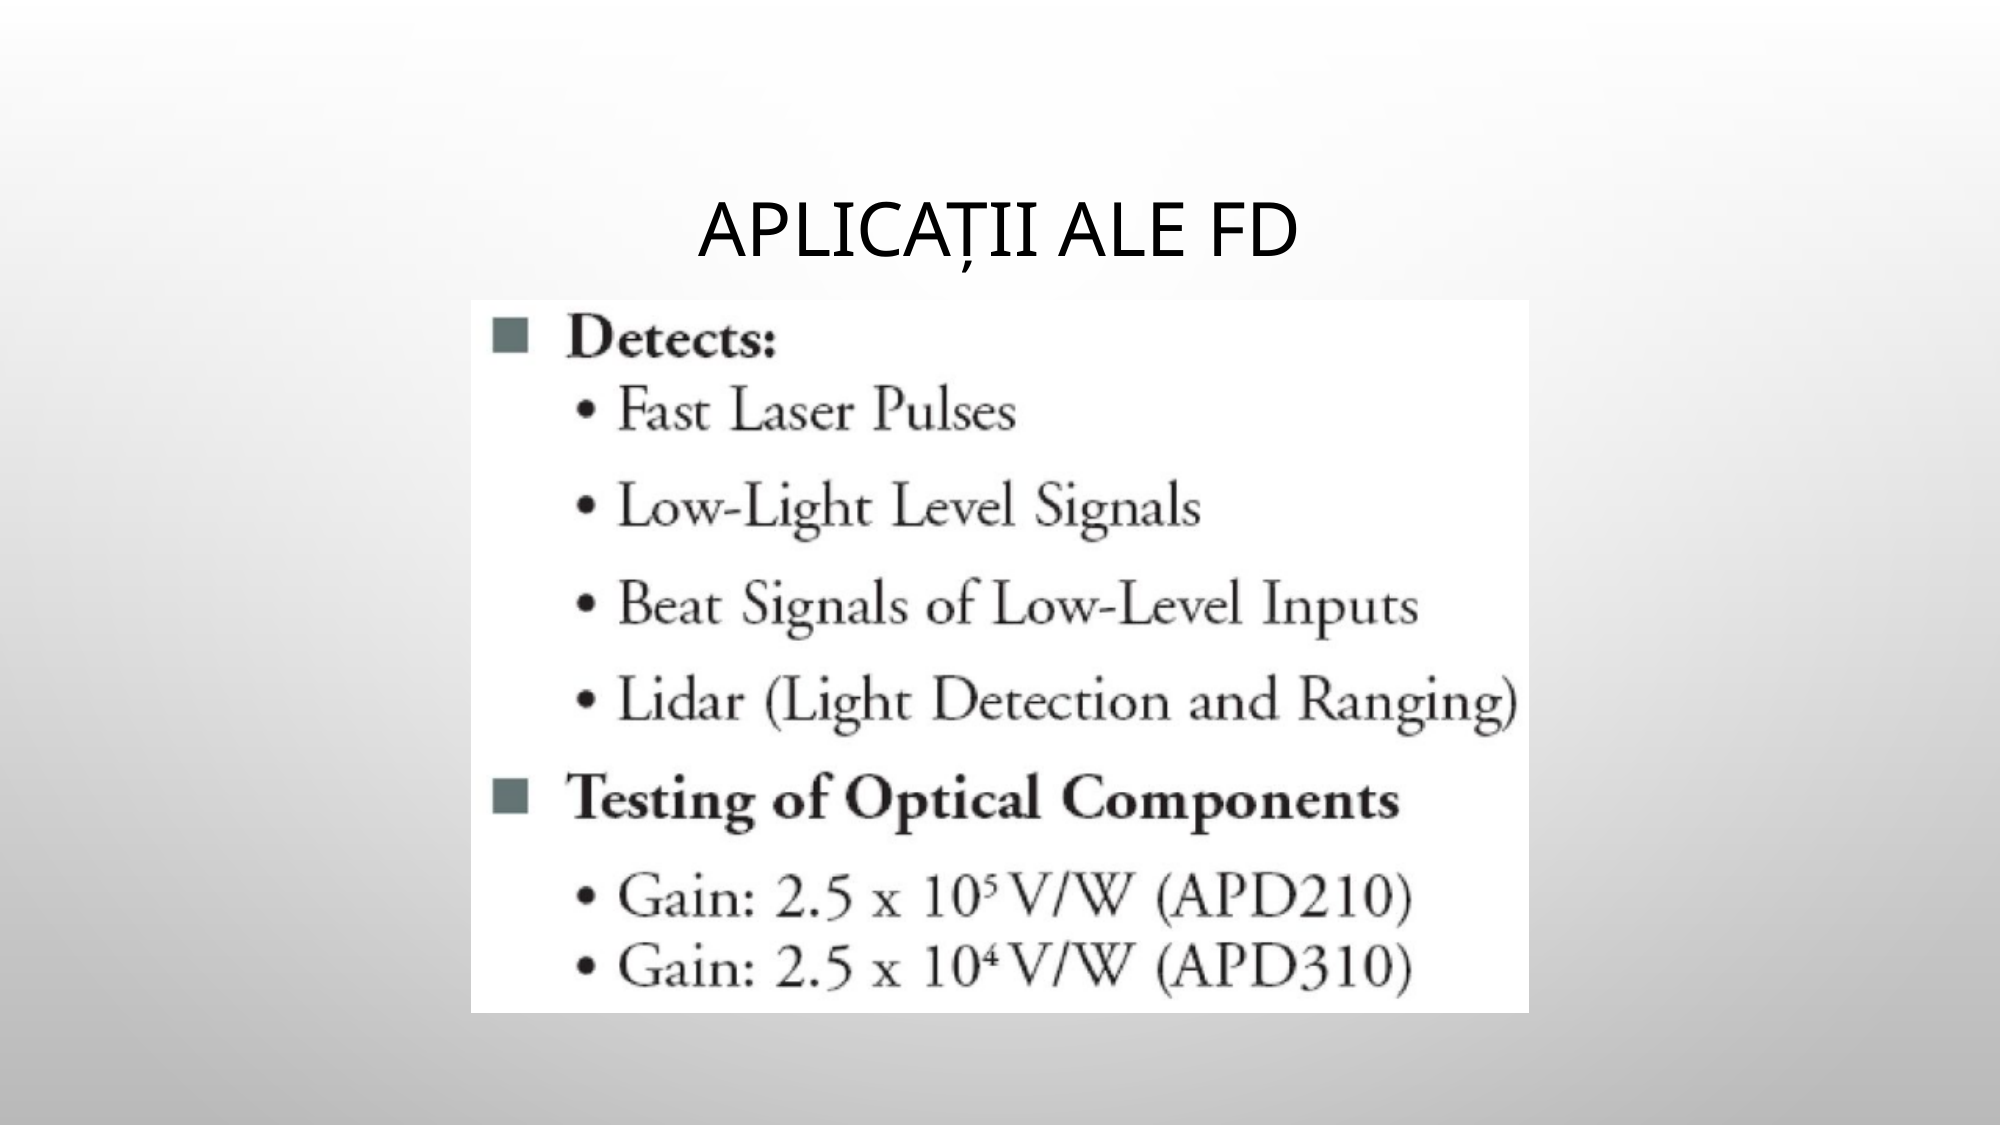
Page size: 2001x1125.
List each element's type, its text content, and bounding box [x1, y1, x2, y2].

picture [0, 0, 2000, 1125]
title Aplicații ale FD [149, 101, 1851, 364]
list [471, 299, 1529, 1013]
